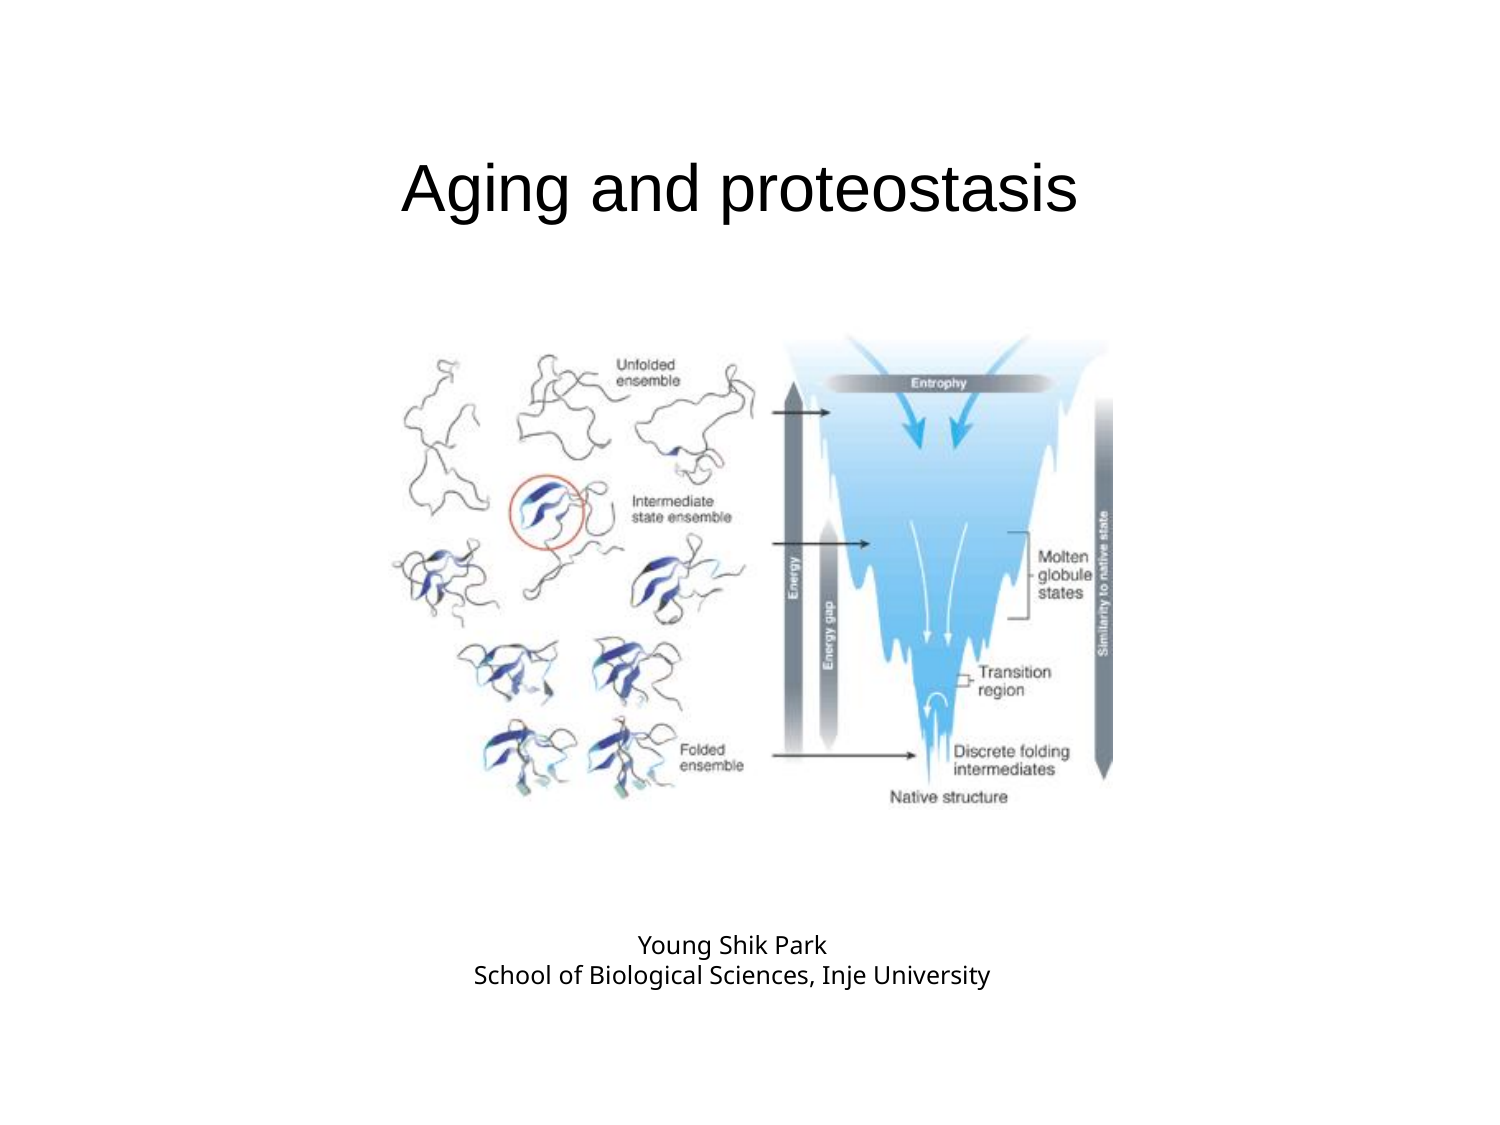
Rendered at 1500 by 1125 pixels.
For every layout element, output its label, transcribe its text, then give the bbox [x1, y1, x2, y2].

text_box Young Shik Park School of Biological Sciences, Inje University [459, 922, 1007, 998]
picture [388, 314, 1113, 810]
text_box Aging and proteostasis [386, 137, 1095, 232]
